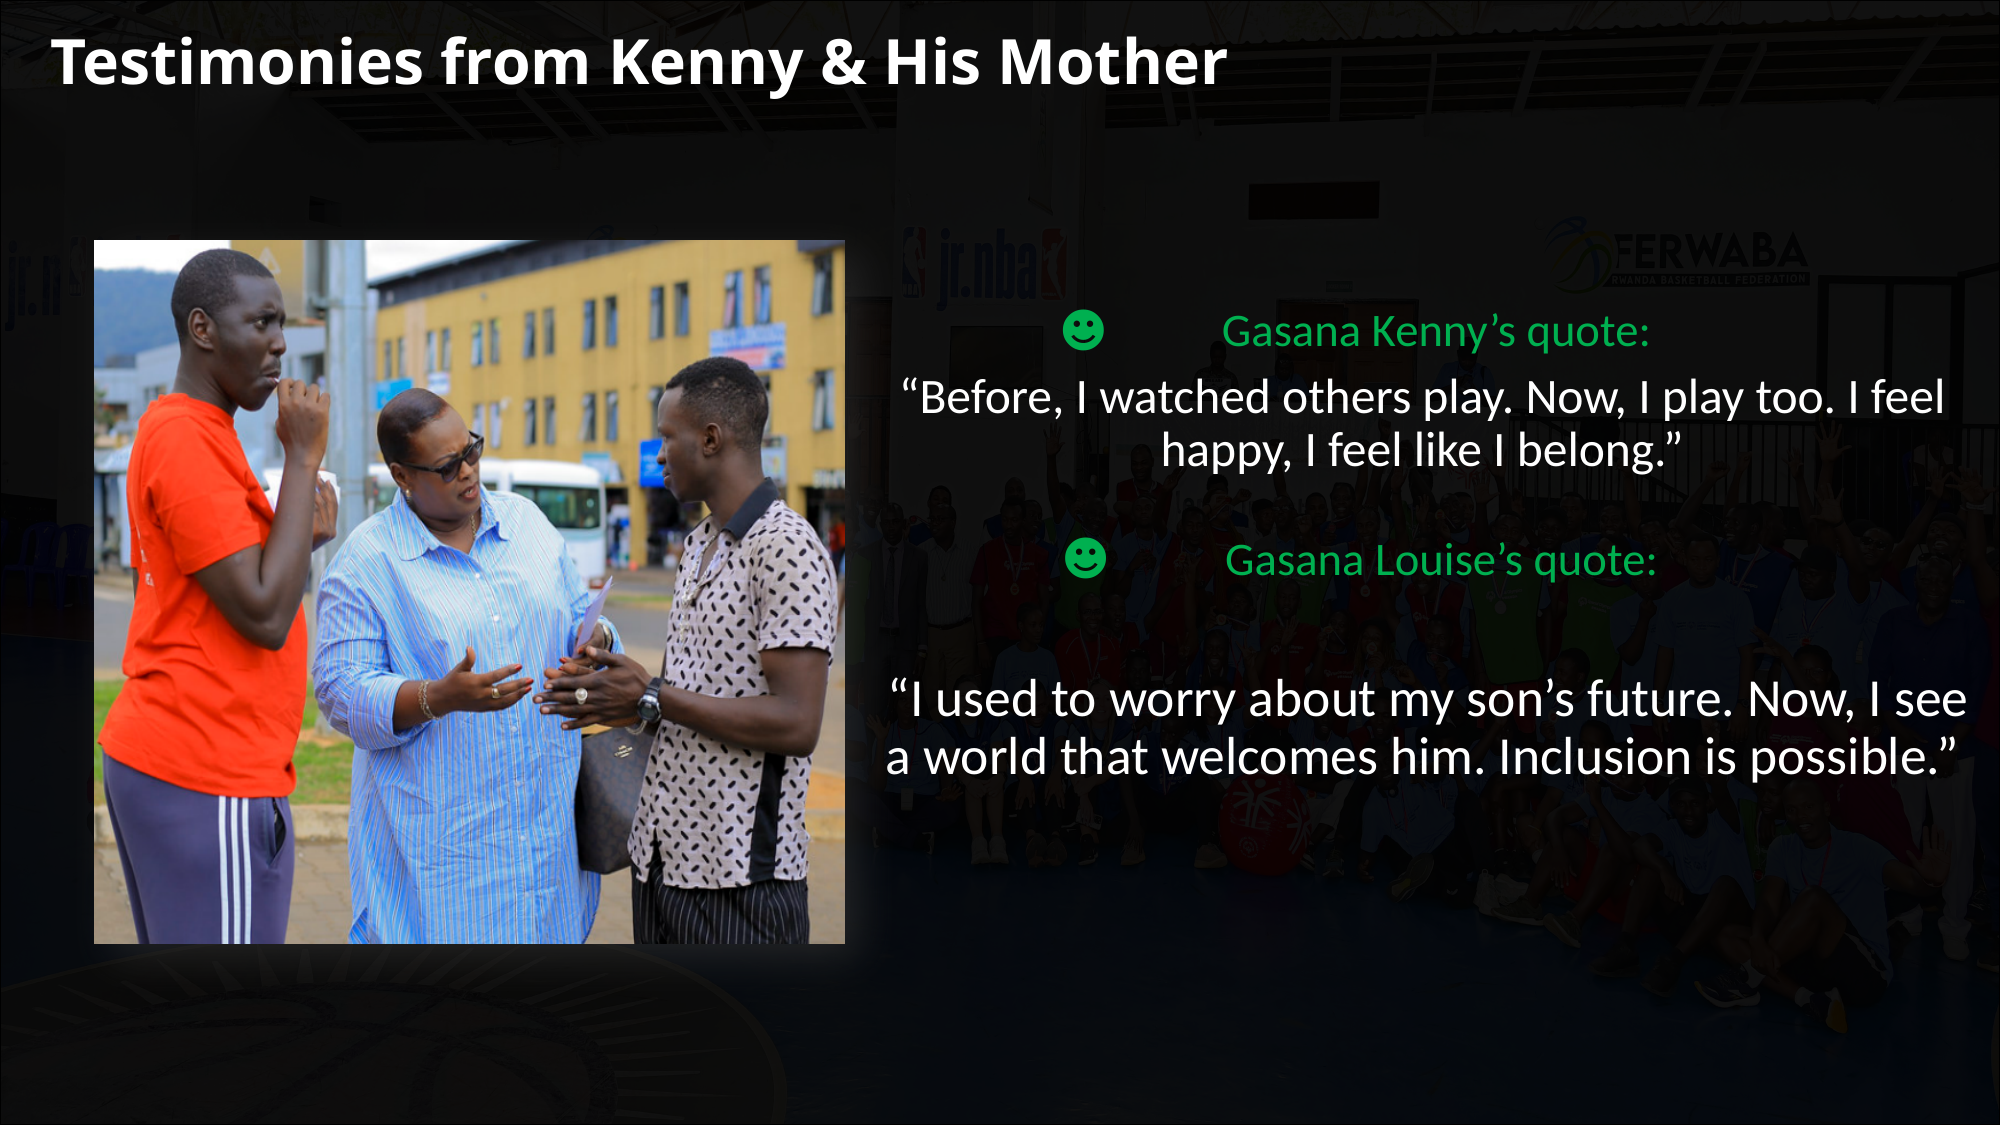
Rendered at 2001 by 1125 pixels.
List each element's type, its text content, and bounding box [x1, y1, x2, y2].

picture [94, 239, 845, 944]
text_box [0, 0, 2000, 1125]
title Testimonies from Kenny & His Mother [35, 15, 1761, 113]
list Gasana Kenny’s quote: “Before, I watched others play. Now, I play too. I feel happy, I feel like I belong.” Gasana Louise’s quote: “I used to worry about my son’s future. Now, I see a world that welcomes him. Inclusion is possible.” [892, 299, 2000, 802]
